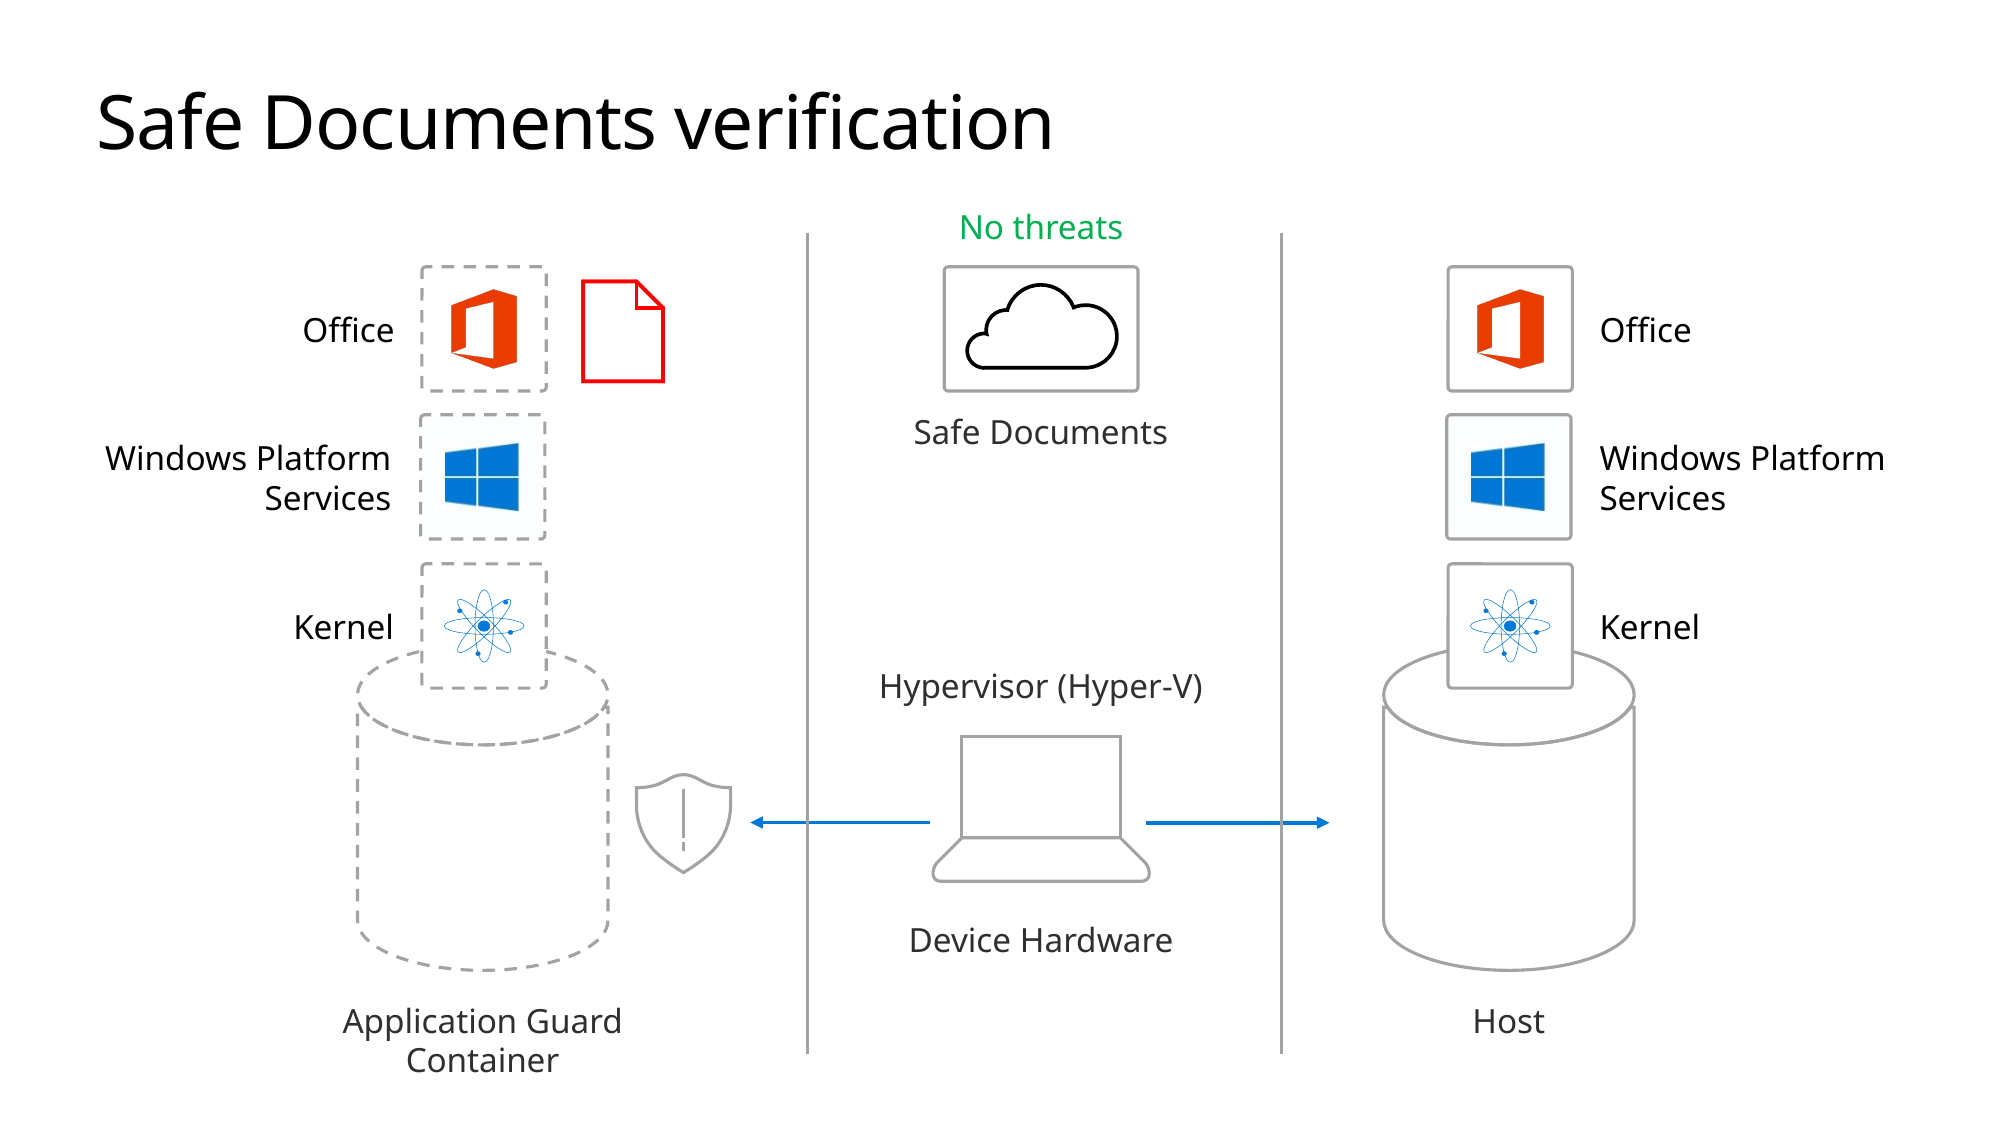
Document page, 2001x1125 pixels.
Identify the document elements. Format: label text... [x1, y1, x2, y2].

text_box Kernel [104, 606, 394, 647]
text_box Host [1342, 992, 1675, 1047]
text_box Office [104, 309, 395, 350]
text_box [444, 588, 525, 663]
text_box [943, 265, 1139, 392]
text_box [933, 736, 1150, 882]
title Safe Documents verification [96, 75, 1904, 263]
text_box Hypervisor (Hyper-V) [875, 658, 1208, 713]
text_box [583, 281, 664, 382]
text_box [636, 774, 731, 873]
text_box [967, 284, 1117, 368]
text_box Device Hardware [875, 911, 1208, 967]
text_box Windows Platform Services [101, 437, 401, 518]
text_box [1447, 265, 1574, 392]
text_box [419, 413, 546, 540]
text_box [421, 265, 547, 392]
picture [448, 287, 520, 371]
text_box [1445, 413, 1572, 540]
text_box Windows Platform Services [1599, 437, 1894, 518]
text_box Office [1599, 309, 1886, 350]
text_box [1447, 563, 1574, 689]
picture [445, 443, 521, 511]
text_box [1383, 651, 1635, 971]
text_box Kernel [1599, 606, 1885, 647]
picture [1471, 443, 1547, 511]
text_box [357, 651, 609, 971]
text_box Application Guard Container [316, 992, 649, 1087]
text_box [421, 563, 547, 689]
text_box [1470, 588, 1551, 663]
text_box Safe Documents [875, 403, 1208, 459]
picture [1475, 287, 1546, 371]
